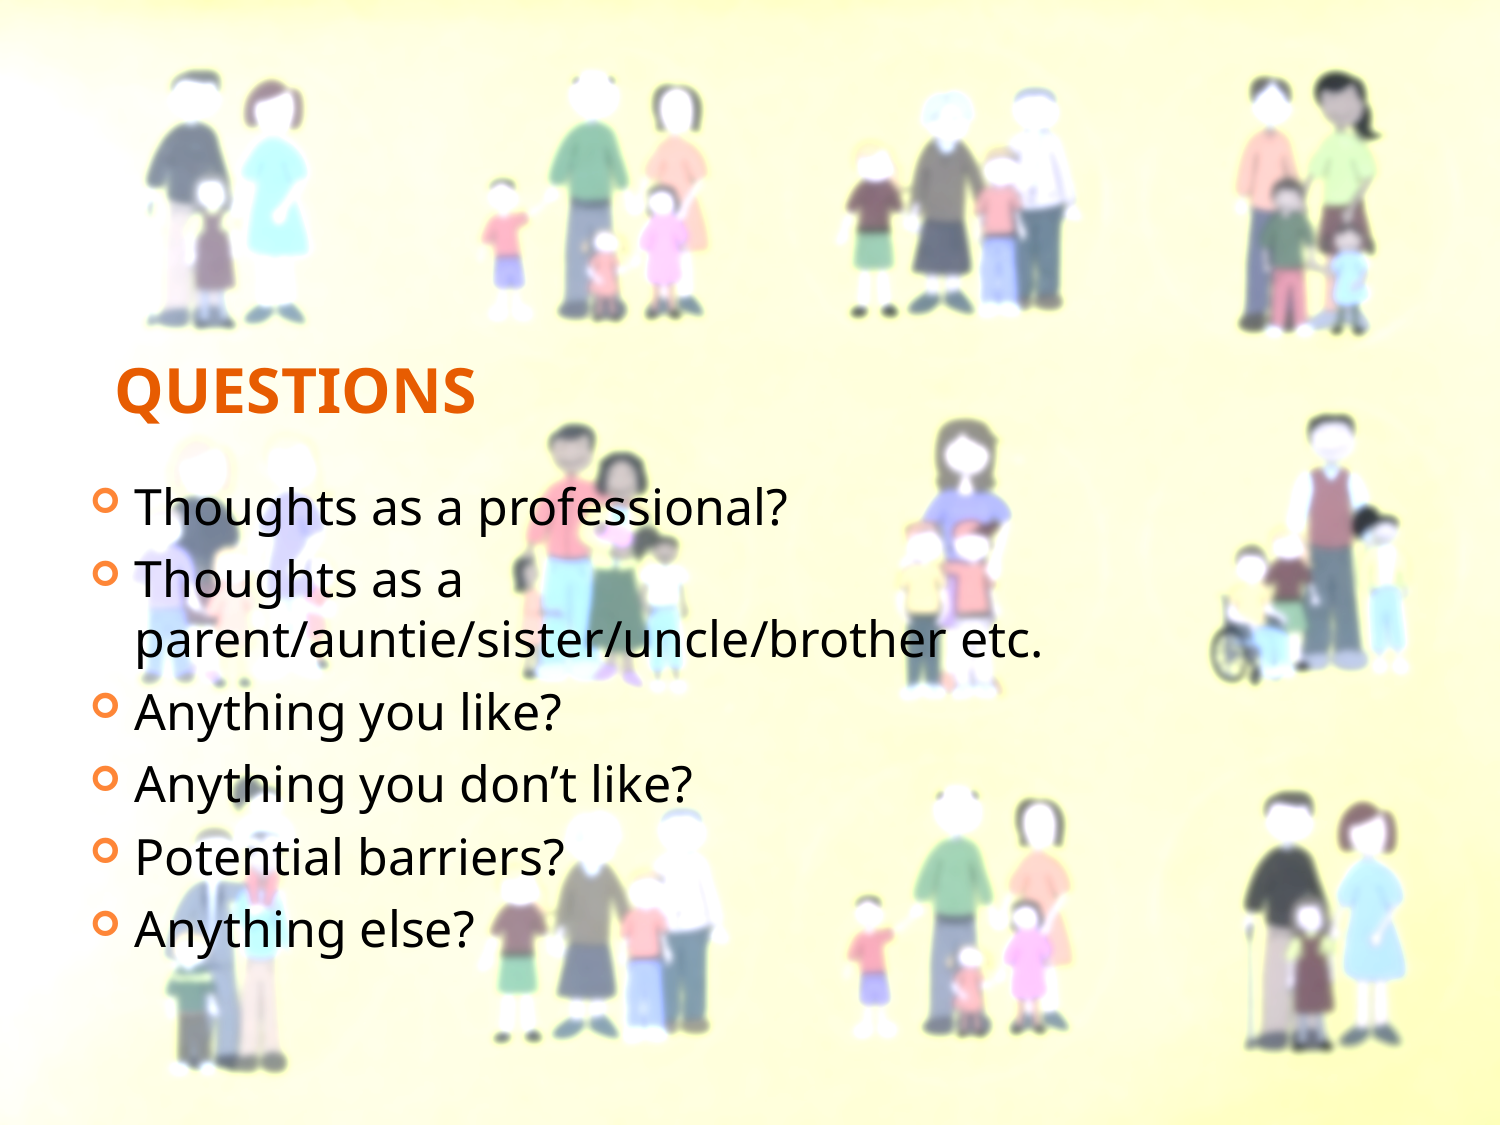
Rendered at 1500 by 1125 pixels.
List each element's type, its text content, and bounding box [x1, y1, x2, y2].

list Thoughts as a professional? Thoughts as a parent/auntie/sister/uncle/brother etc. Anything you like? Anything you don’t like? Potential barriers? Anything else? [75, 468, 1300, 1062]
picture [0, 0, 1500, 1125]
title Questions [100, 326, 1241, 434]
